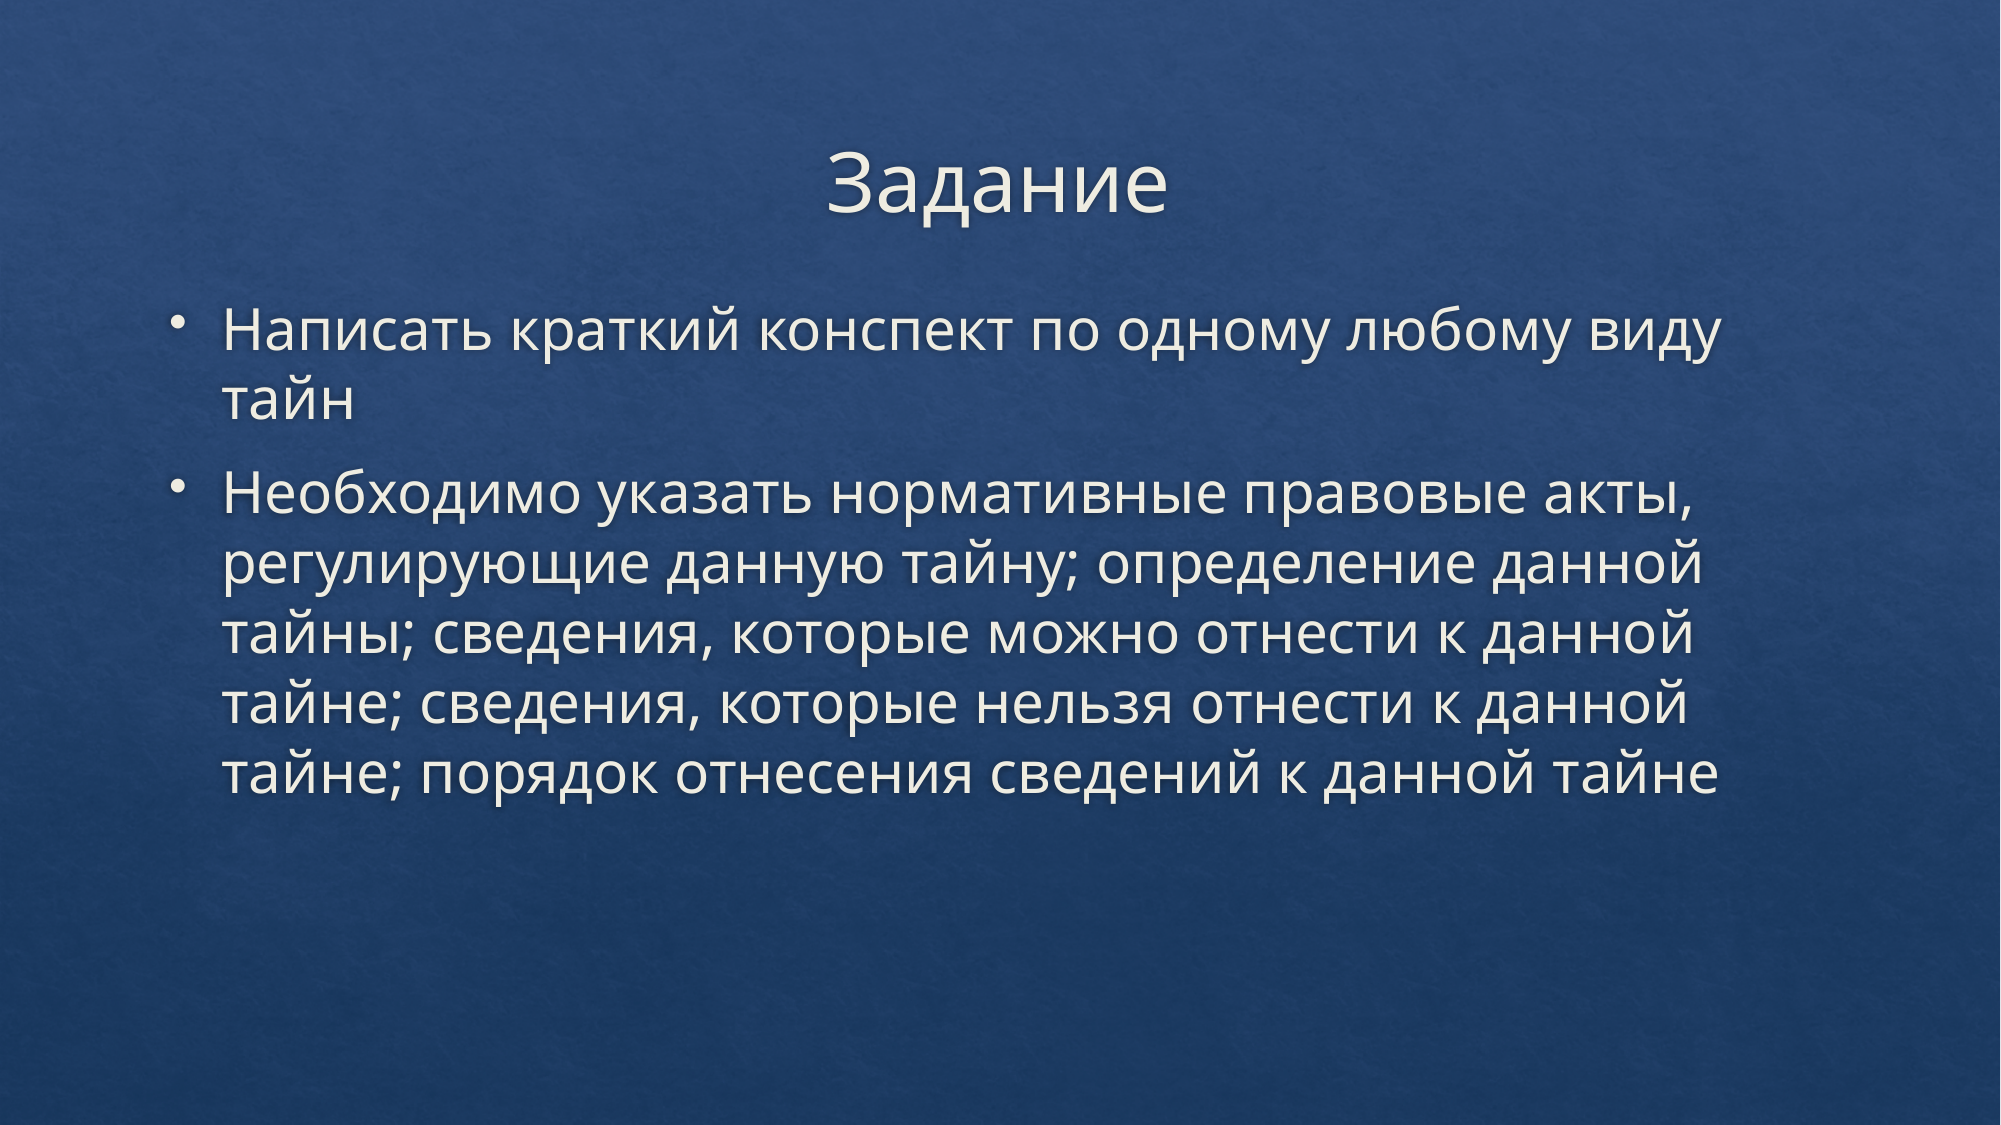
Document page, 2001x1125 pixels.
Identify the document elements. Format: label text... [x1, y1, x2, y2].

title Задание [149, 99, 1849, 260]
list Написать краткий конспект по одному любому виду тайн Необходимо указать нормативные правовые акты, регулирующие данную тайну; определение данной тайны; сведения, которые можно отнести к данной тайне; сведения, которые нельзя отнести к данной тайне; порядок отнесения сведений к данной тайне [149, 284, 1849, 950]
